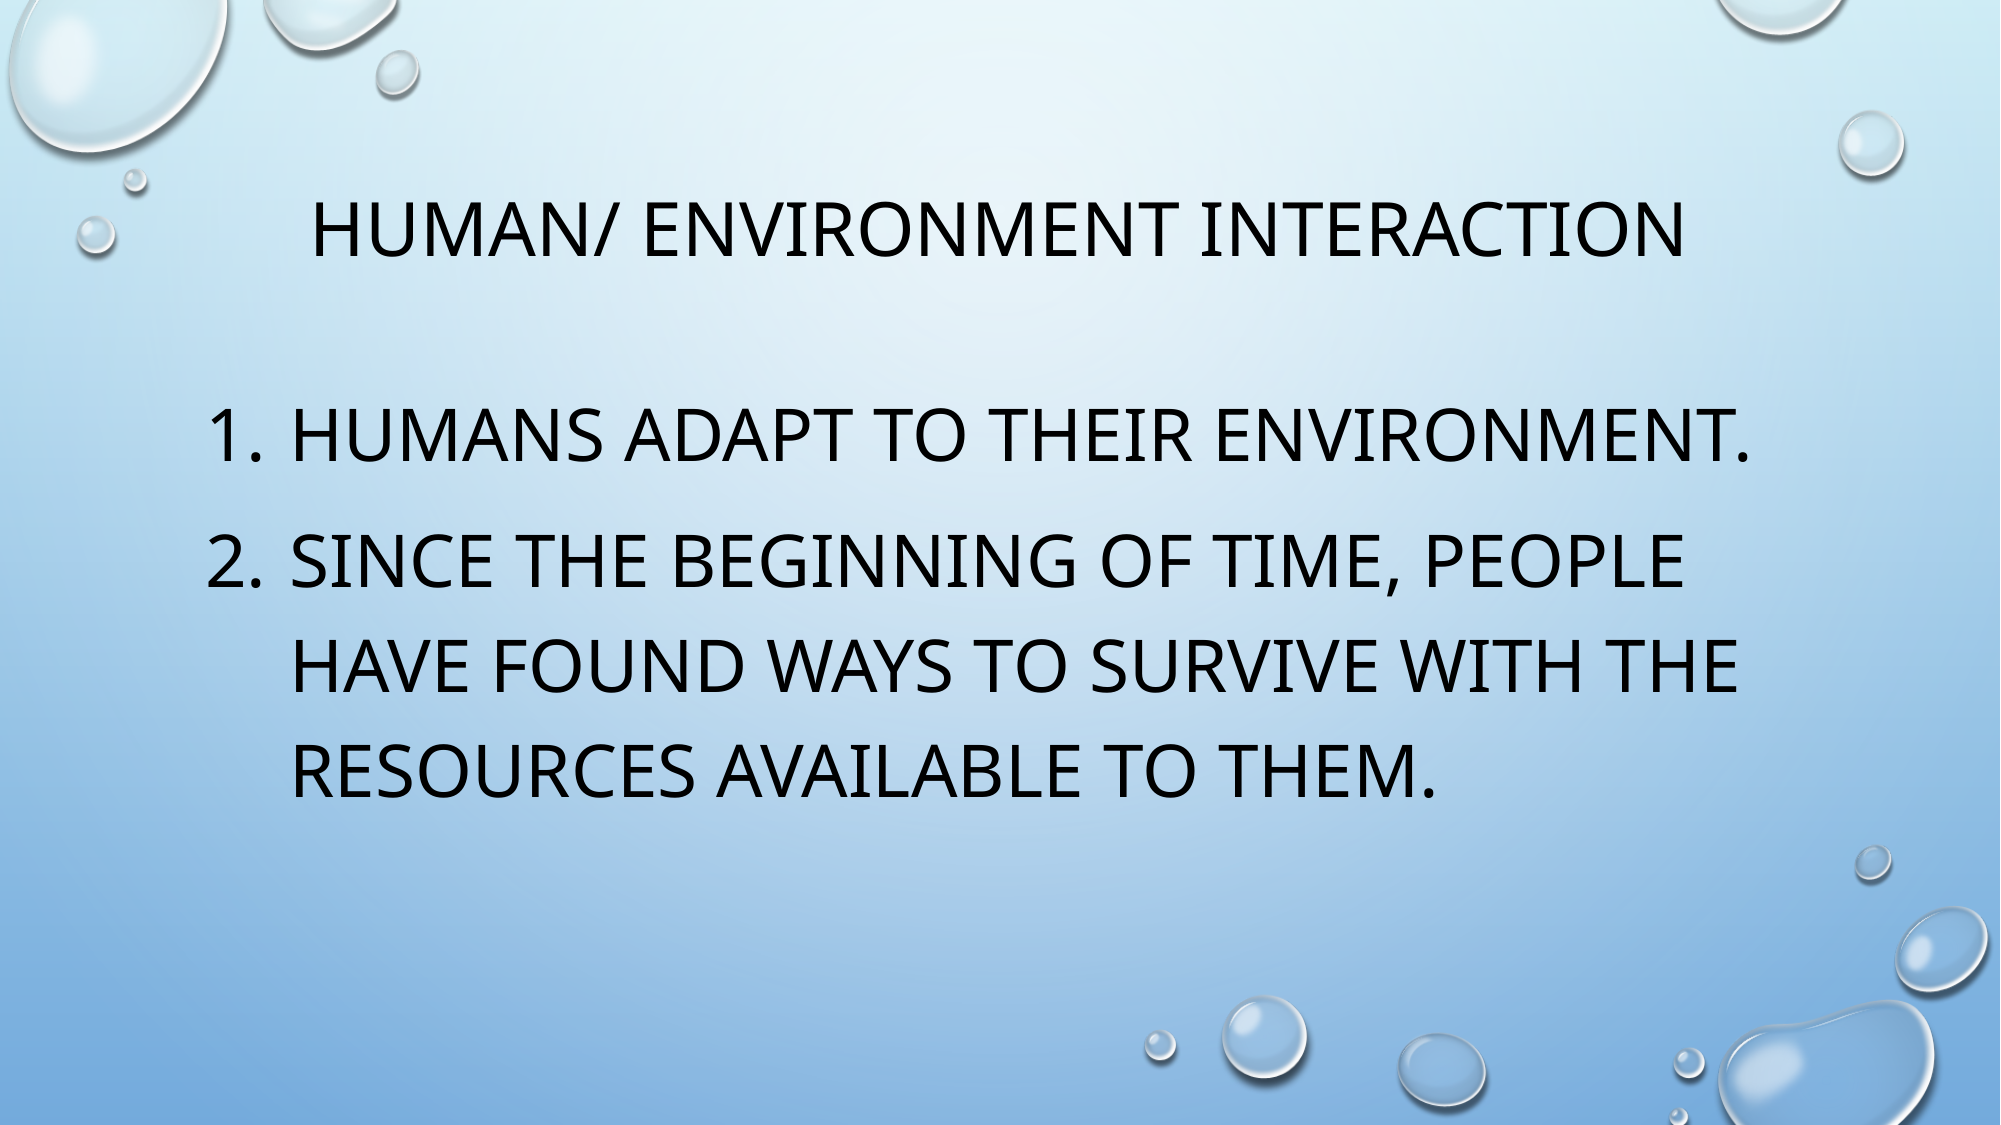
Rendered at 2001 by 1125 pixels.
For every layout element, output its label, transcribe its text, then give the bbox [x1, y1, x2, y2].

list humans adapt to their environment. Since the beginning of time, people have found ways to survive with the resources available to them. [190, 363, 1811, 1005]
title Human/ Environment Interaction [149, 101, 1851, 364]
picture [0, 0, 2000, 1125]
